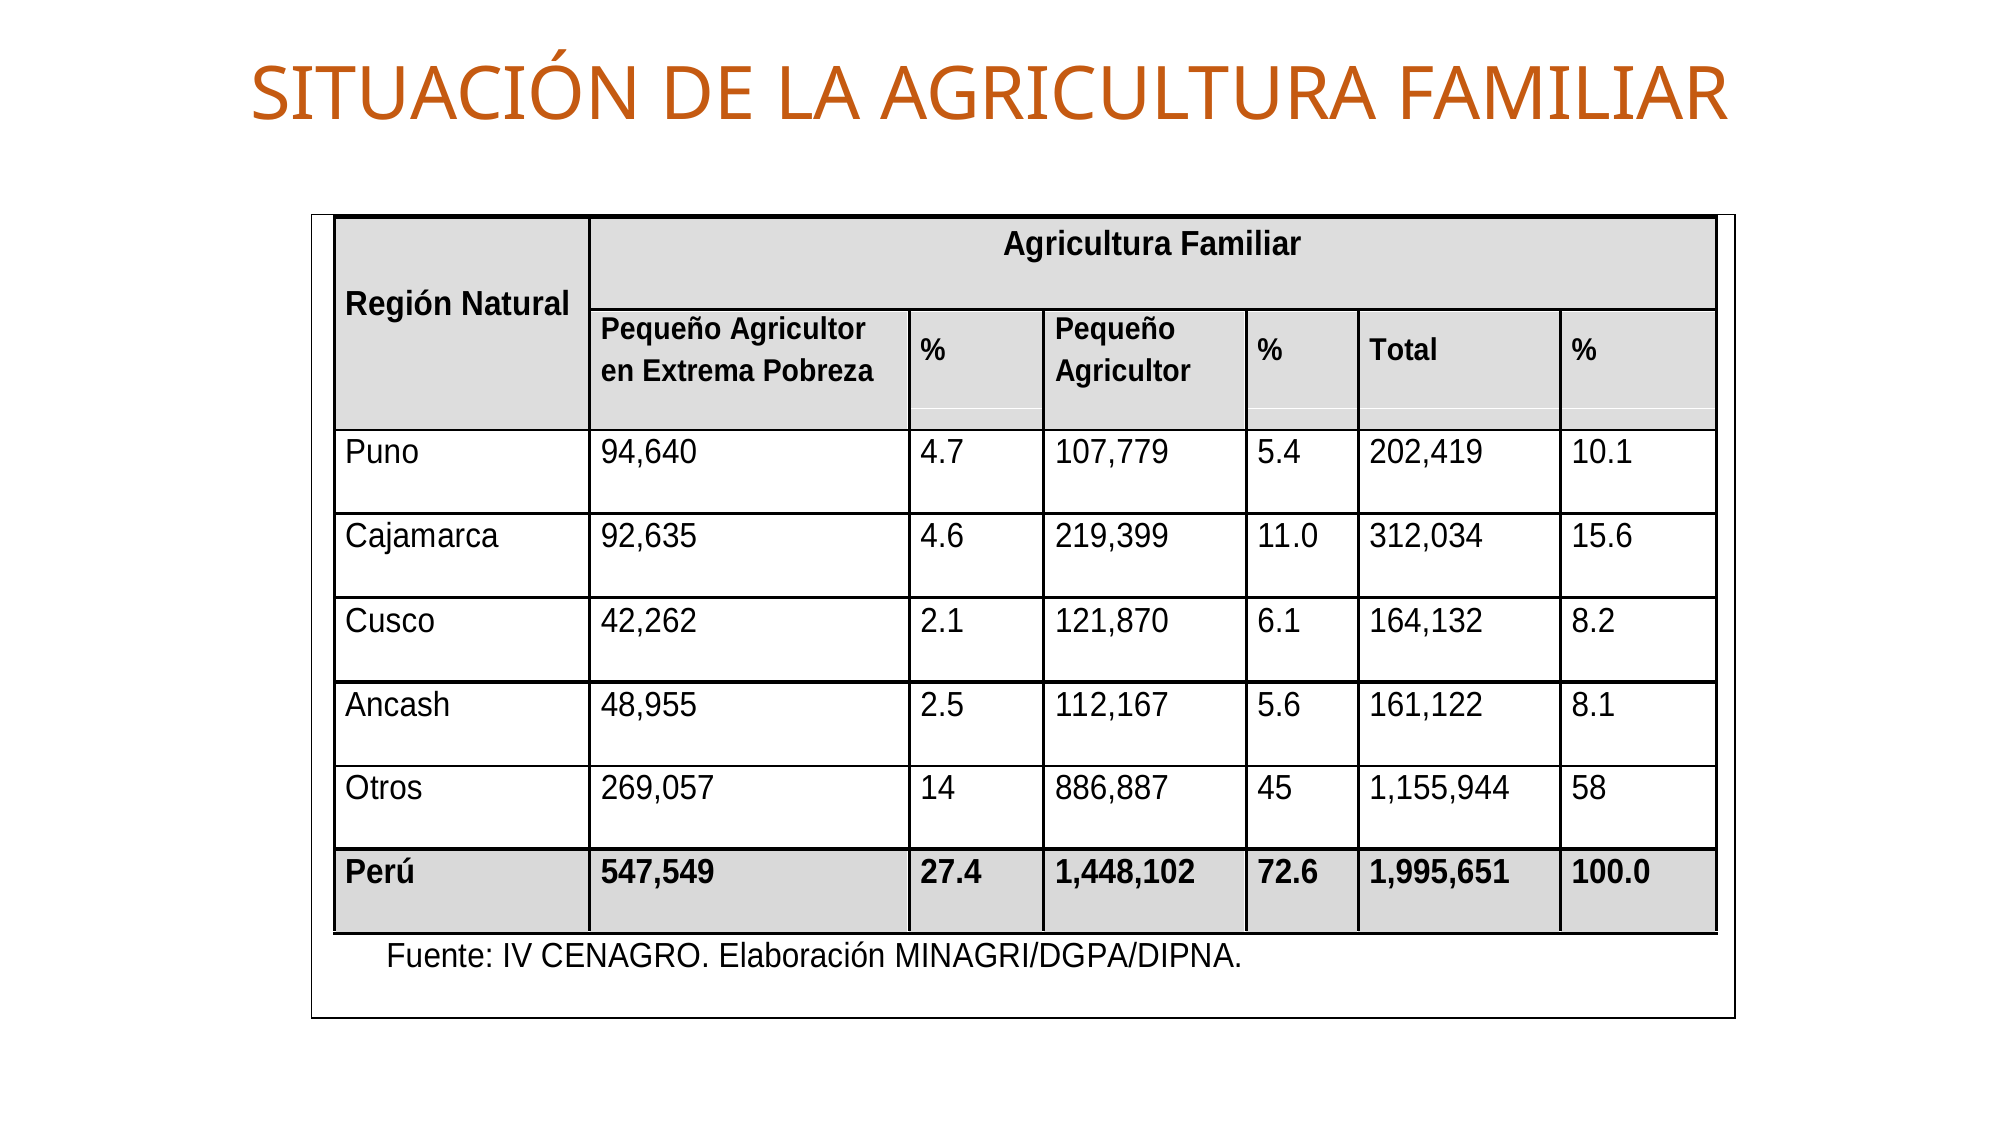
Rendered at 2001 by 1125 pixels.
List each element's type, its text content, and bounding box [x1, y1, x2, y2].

title SITUACIÓN DE LA AGRICULTURA FAMILIAR [113, 45, 1887, 147]
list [312, 215, 1735, 1018]
